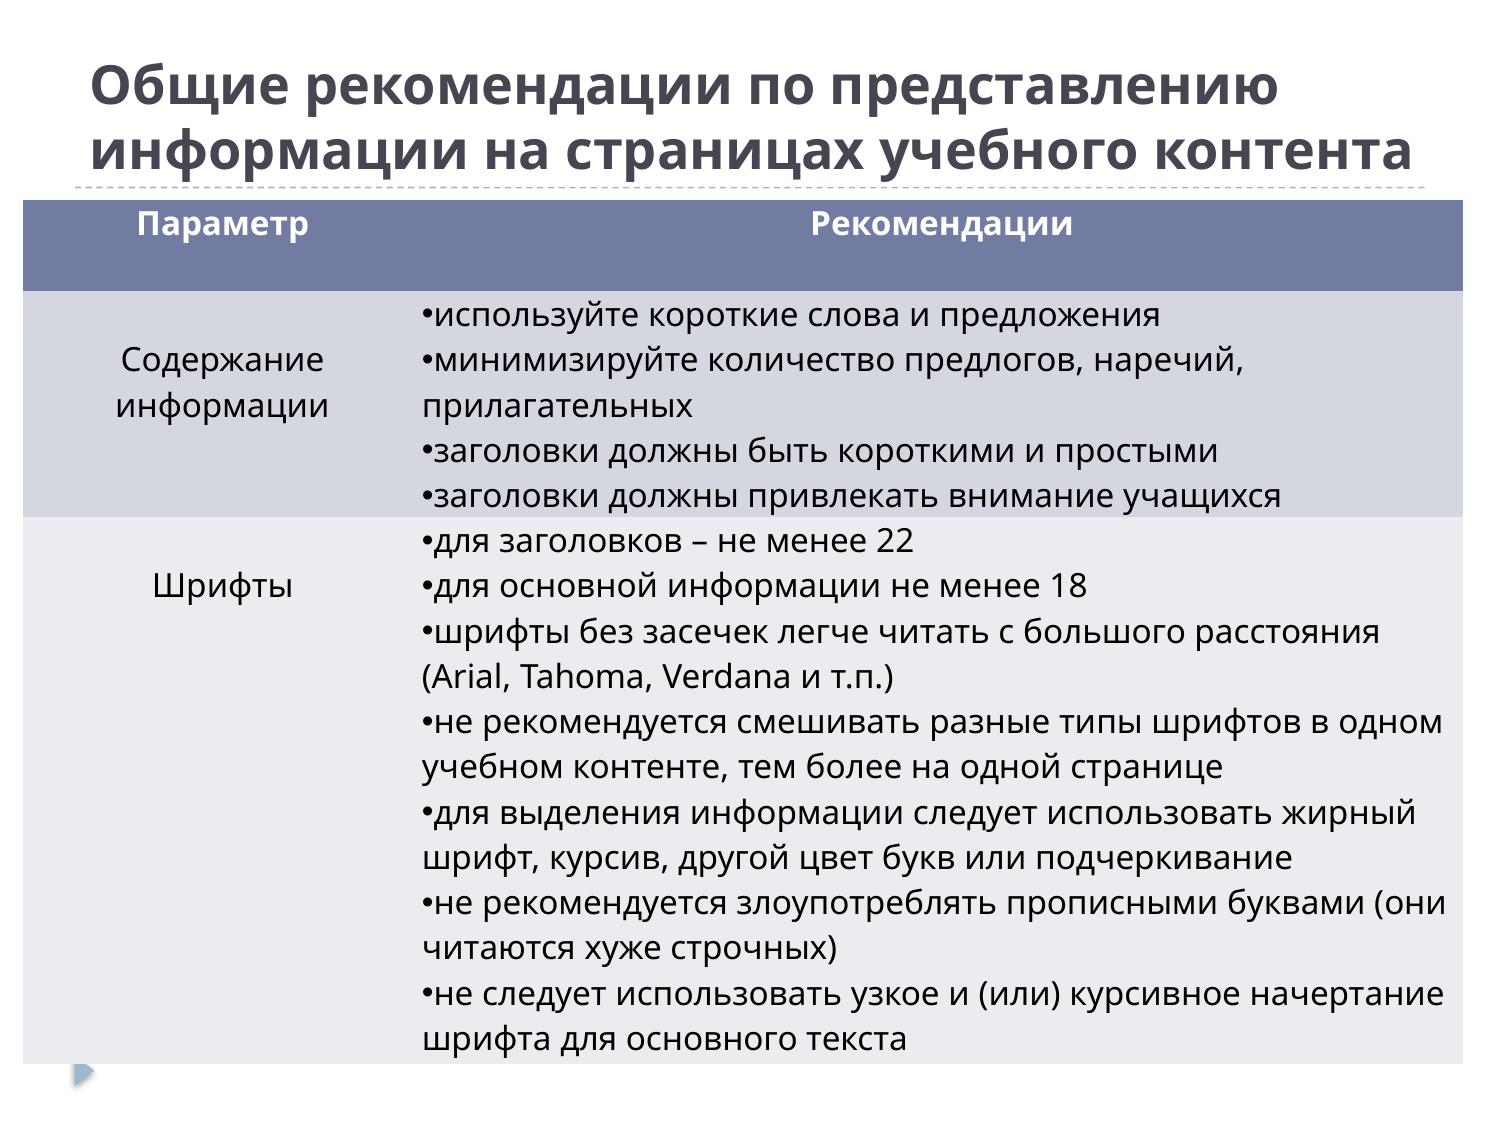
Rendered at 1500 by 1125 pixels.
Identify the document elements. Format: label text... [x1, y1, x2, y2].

table_header Рекомендации [422, 200, 1463, 291]
table_cell используйте короткие слова и предложения минимизируйте количество предлогов, наречий, прилагательных заголовки должны быть короткими и простыми заголовки должны привлекать внимание учащихся [422, 291, 1463, 517]
table_cell Содержание информации [23, 291, 422, 517]
table_cell для заголовков – не менее 22 для основной информации не менее 18 шрифты без засечек легче читать с большого расстояния (Arial, Tahoma, Verdana и т.п.) не рекомендуется смешивать разные типы шрифтов в одном учебном контенте, тем более на одной странице для выделения информации следует использовать жирный шрифт, курсив, другой цвет букв или подчеркивание не рекомендуется злоупотреблять прописными буквами (они читаются хуже строчных) не следует использовать узкое и (или) курсивное начертание шрифта для основного текста [422, 517, 1463, 1064]
table_cell Шрифты [23, 517, 422, 1064]
title Общие рекомендации по представлению информации на страницах учебного контента [75, 24, 1477, 188]
table_header Параметр [23, 200, 422, 291]
